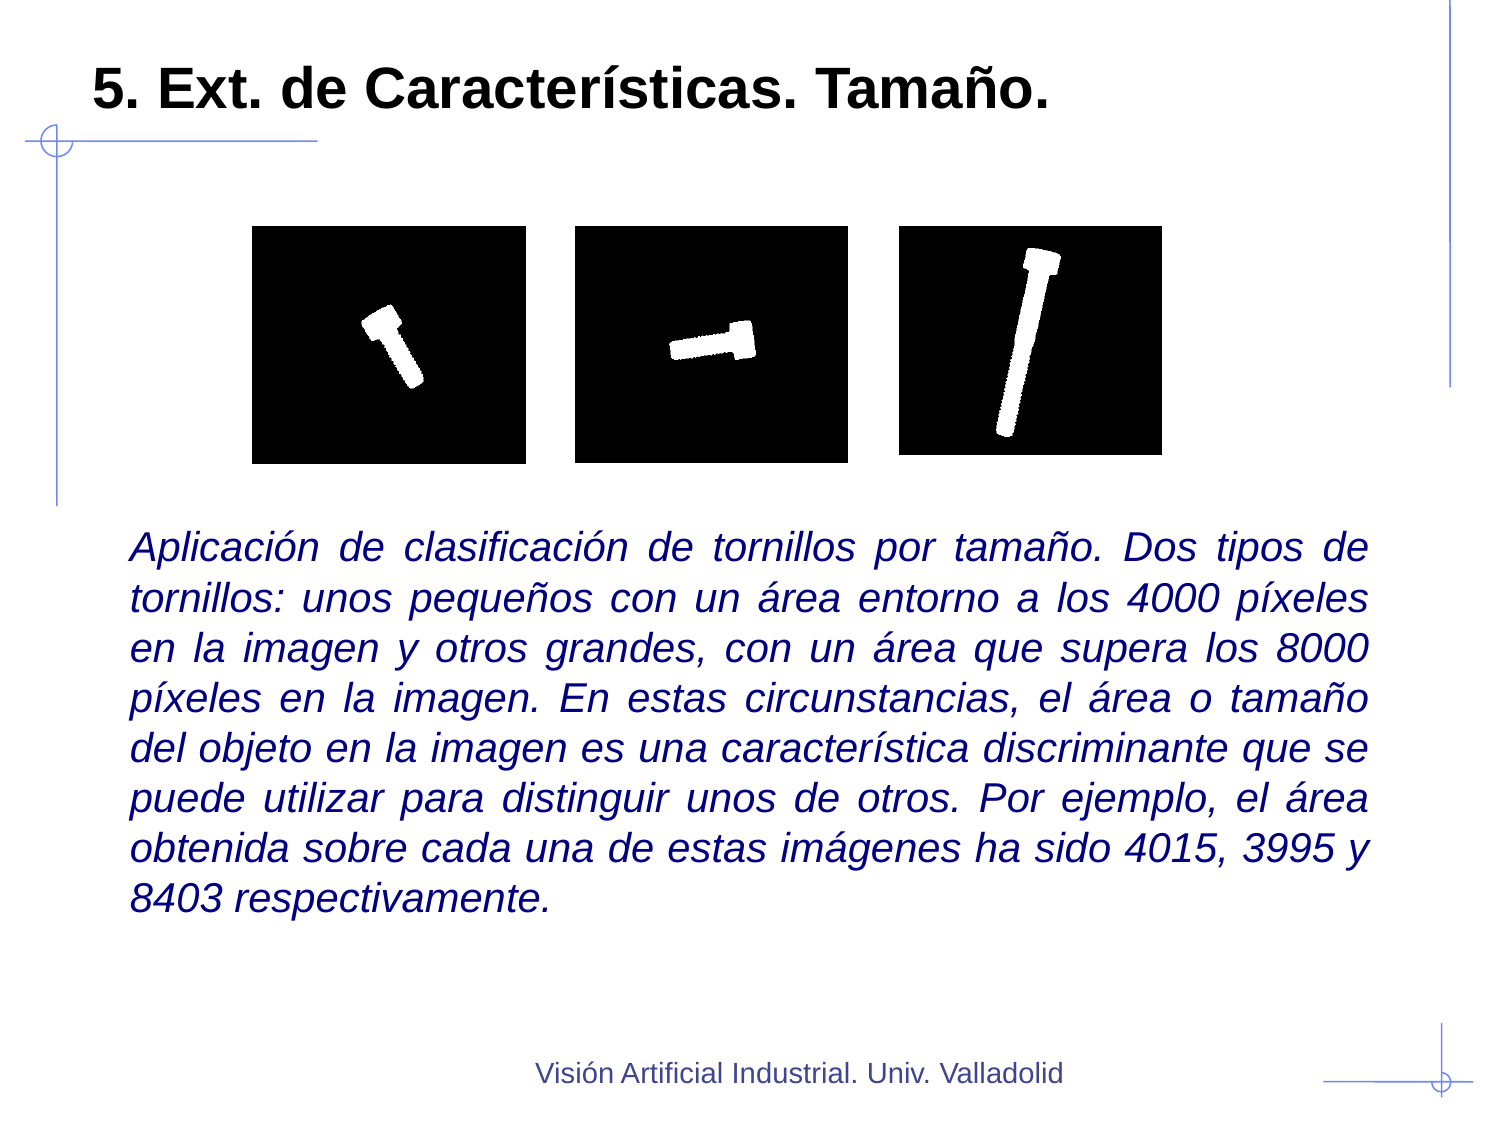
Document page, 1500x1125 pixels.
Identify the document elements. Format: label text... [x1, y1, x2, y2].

footer Visión Artificial Industrial. Univ. Valladolid [189, 1046, 1410, 1125]
picture [251, 225, 526, 464]
text_box 5. Ext. de Características. Tamaño. [77, 27, 1403, 128]
picture [899, 226, 1163, 455]
text_box Aplicación de clasificación de tornillos por tamaño. Dos tipos de tornillos: unos pequeños con un área entorno a los 4000 píxeles en la imagen y otros grandes, con un área que supera los 8000 píxeles en la imagen. En estas circunstancias, el área o tamaño del objeto en la imagen es una característica discriminante que se puede utilizar para distinguir unos de otros. Por ejemplo, el área obtenida sobre cada una de estas imágenes ha sido 4015, 3995 y 8403 respectivamente. [115, 512, 1385, 928]
picture [575, 226, 848, 463]
